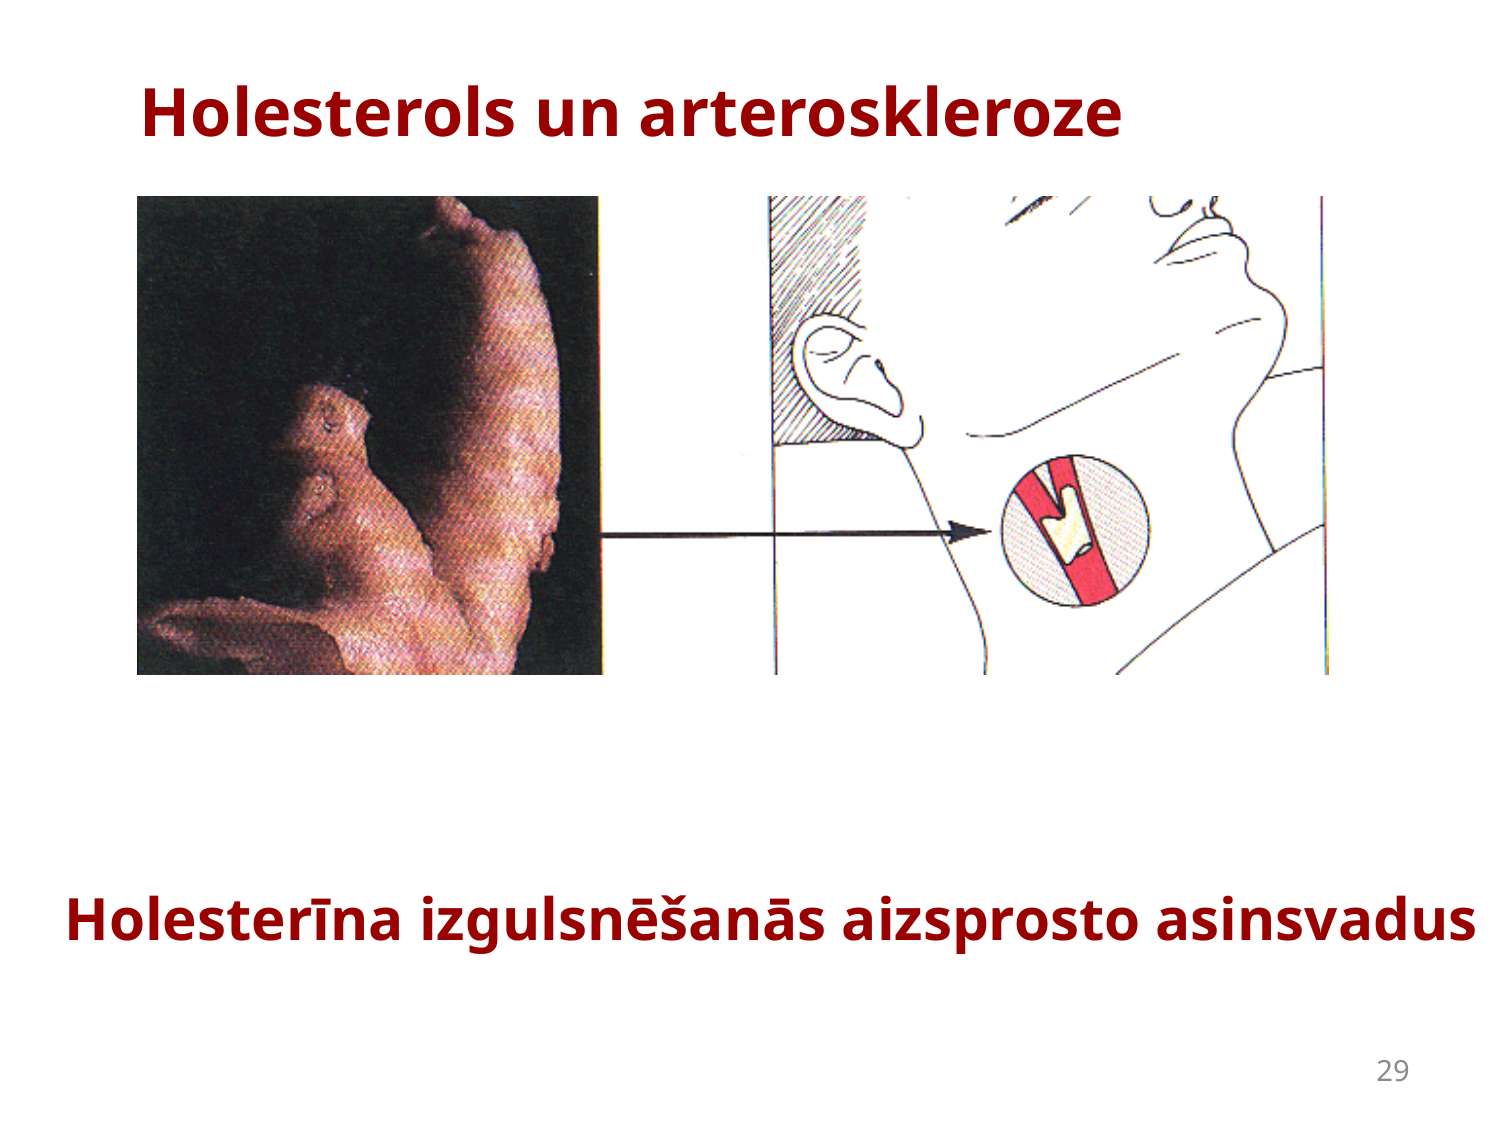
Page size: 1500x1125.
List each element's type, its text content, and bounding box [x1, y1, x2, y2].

text_box Holesterīna izgulsnēšanās aizsprosto asinsvadus [50, 875, 1500, 960]
text_box Holesterols un arteroskleroze [124, 62, 1258, 158]
picture [137, 196, 1329, 676]
slide_number 29 [1074, 1042, 1425, 1103]
